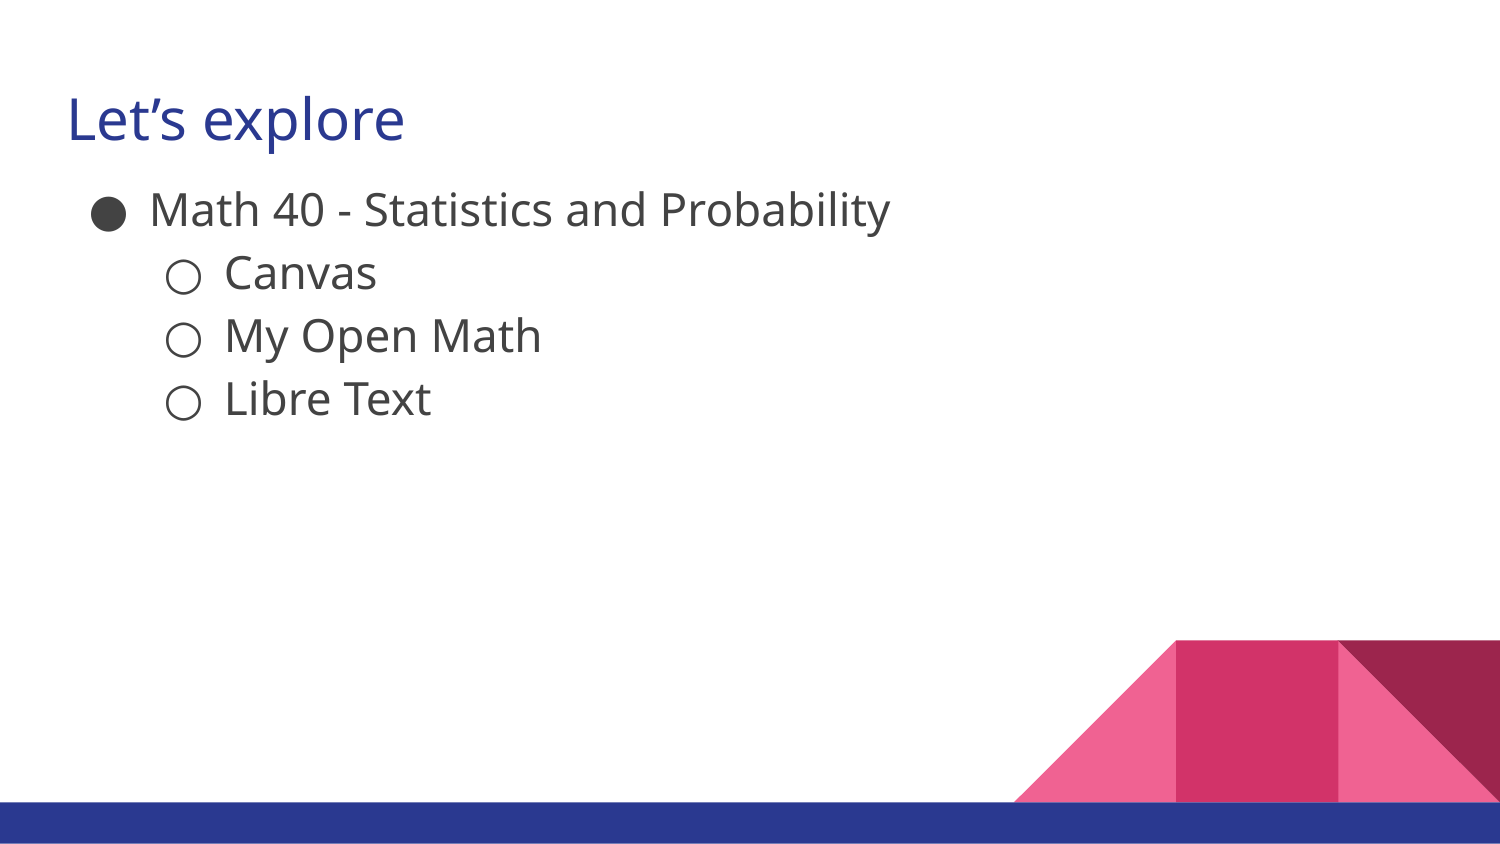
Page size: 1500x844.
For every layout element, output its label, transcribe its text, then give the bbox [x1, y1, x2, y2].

list Math 40 - Statistics and Probability Canvas My Open Math Libre Text [58, 157, 1457, 755]
title Let’s explore [51, 67, 1449, 167]
